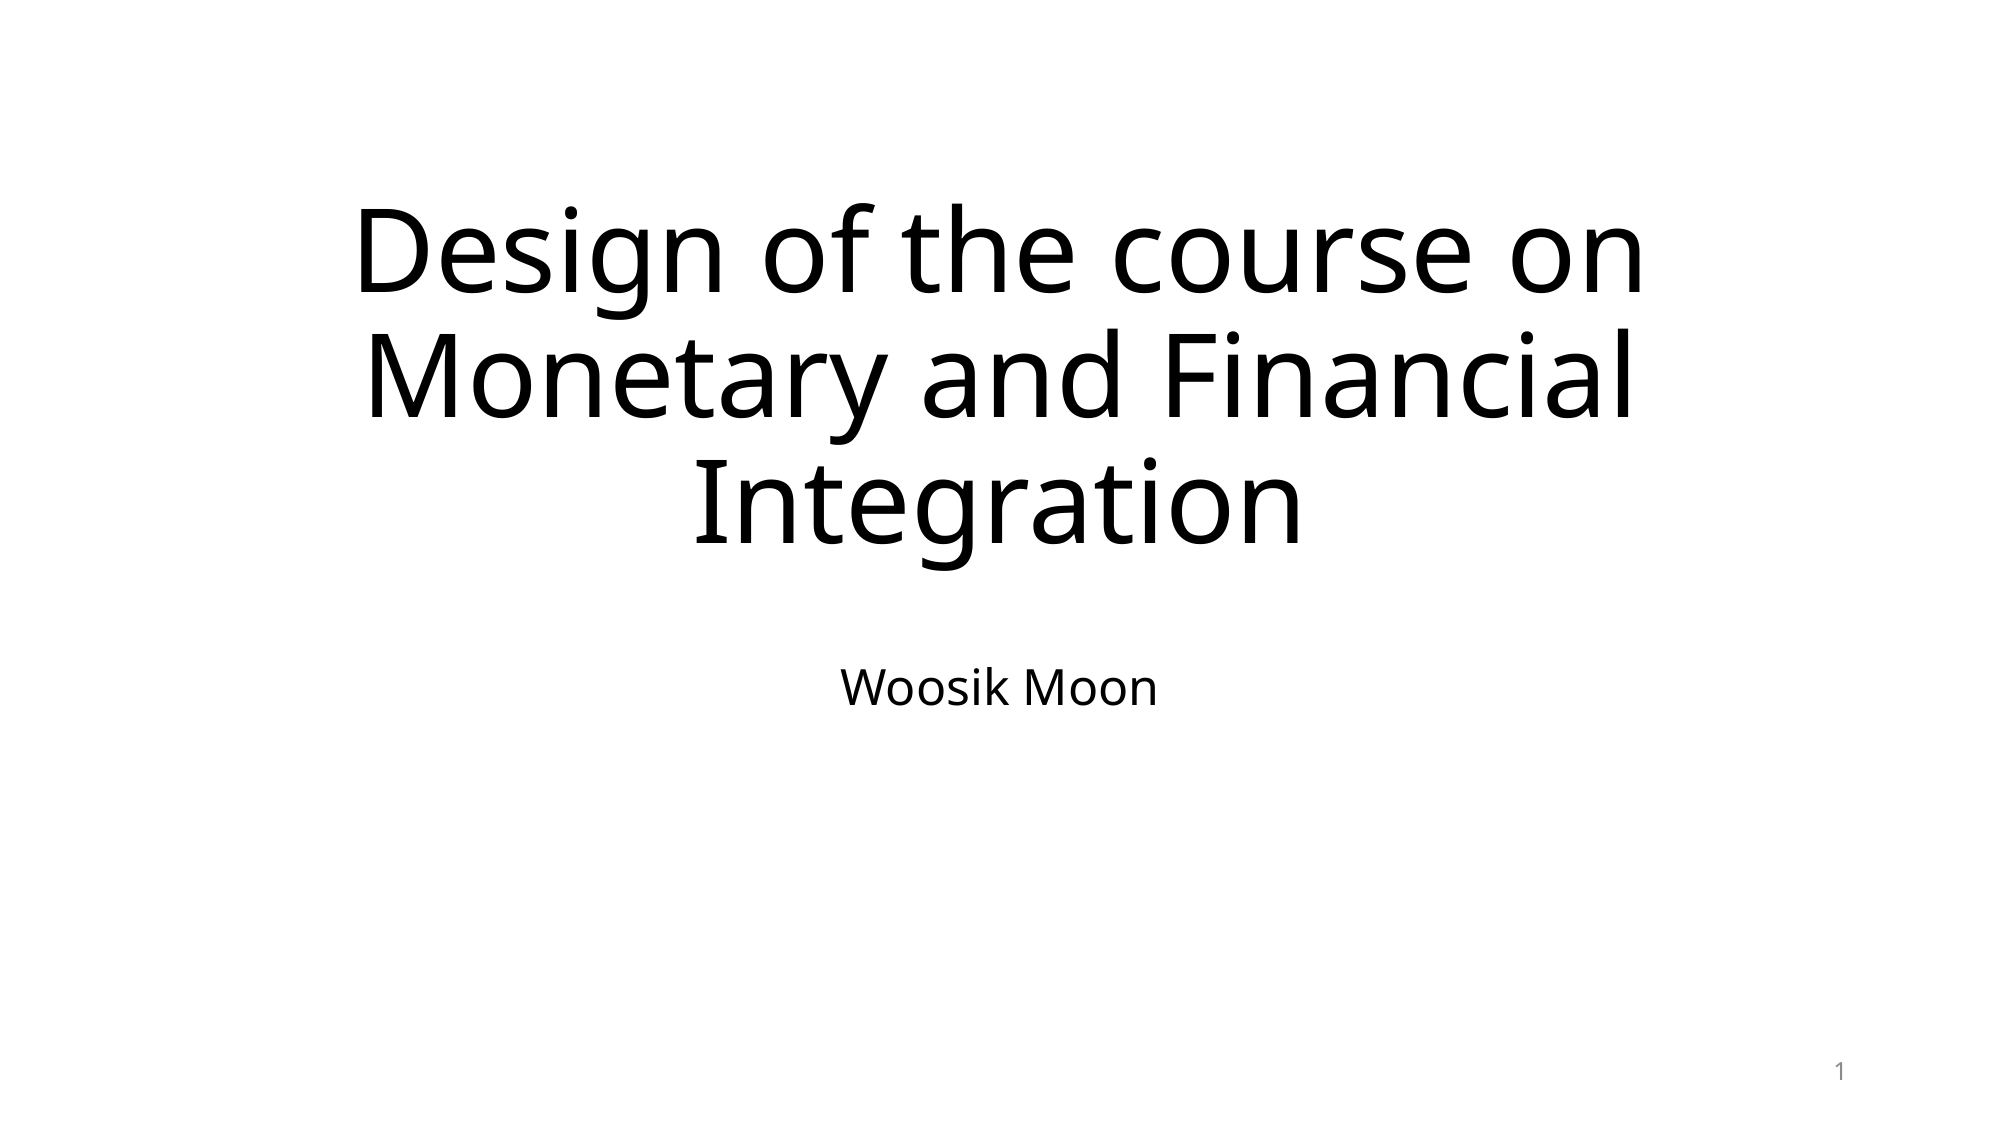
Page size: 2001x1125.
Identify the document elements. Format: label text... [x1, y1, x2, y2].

title Design of the course on Monetary and Financial Integration [249, 184, 1750, 576]
subtitle Woosik Moon [249, 654, 1750, 863]
slide_number 1 [1412, 1042, 1863, 1103]
